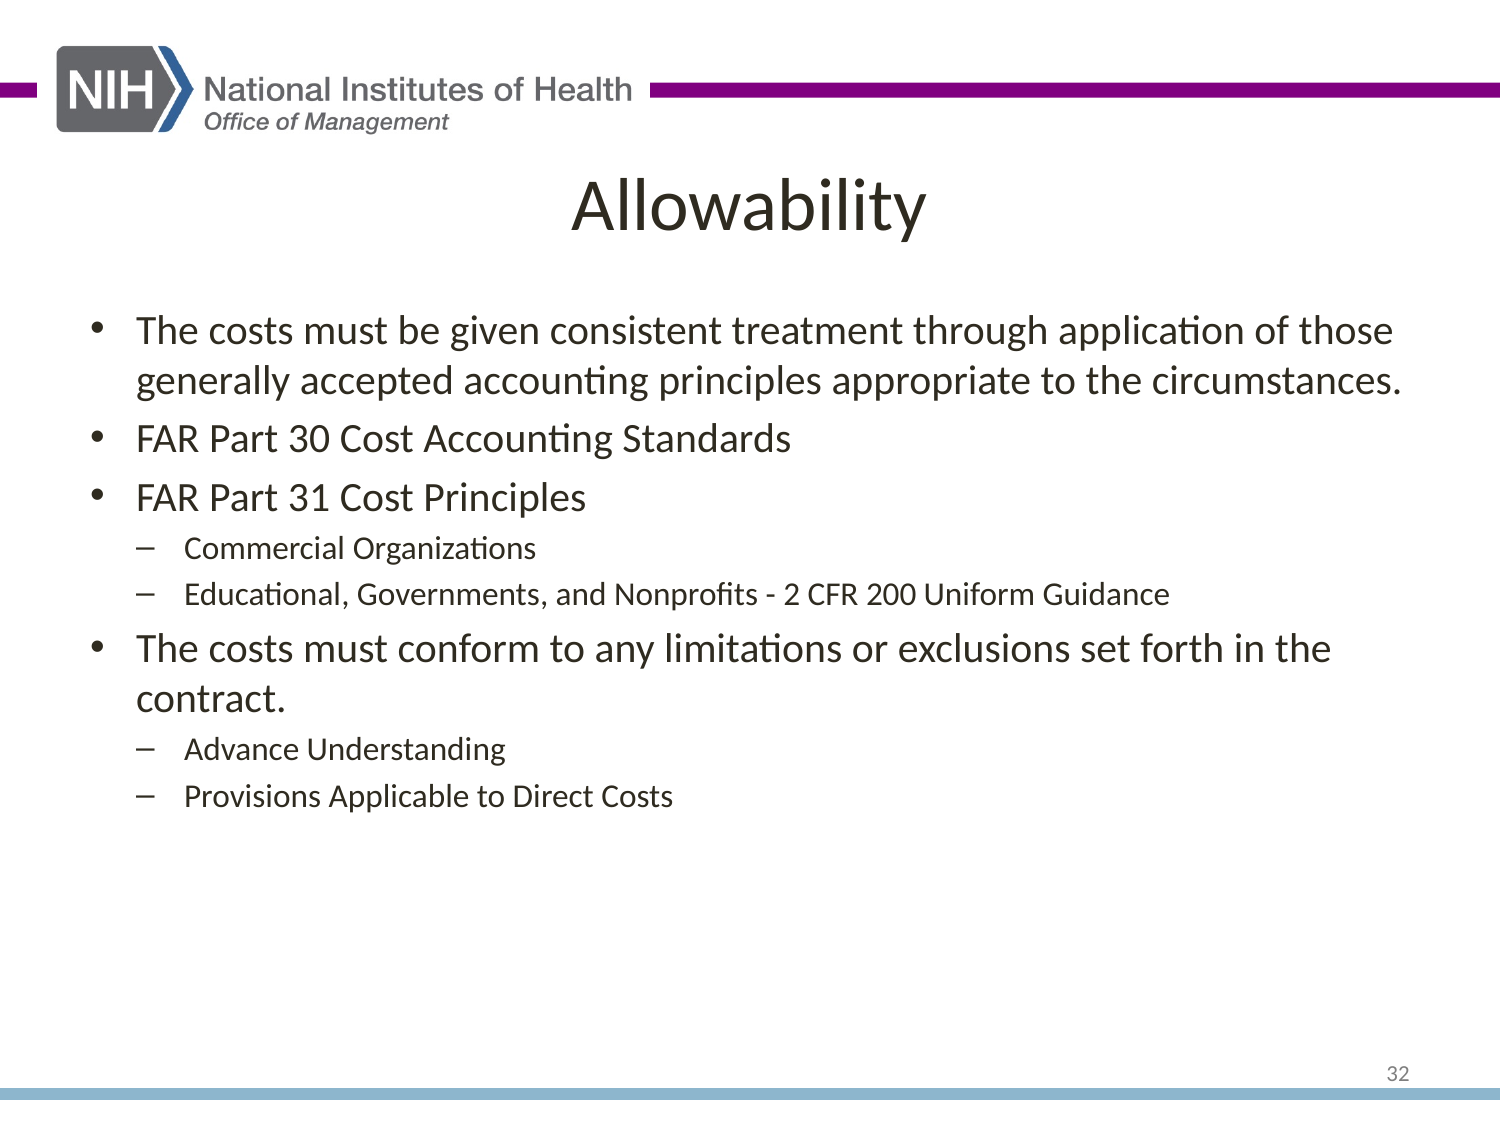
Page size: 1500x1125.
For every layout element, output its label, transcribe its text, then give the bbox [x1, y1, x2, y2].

title Allowability [75, 137, 1425, 263]
slide_number 32 [1074, 1042, 1425, 1103]
list The costs must be given consistent treatment through application of those generally accepted accounting principles appropriate to the circumstances. FAR Part 30 Cost Accounting Standards FAR Part 31 Cost Principles Commercial Organizations Educational, Governments, and Nonprofits - 2 CFR 200 Uniform Guidance The costs must conform to any limitations or exclusions set forth in the contract. Advance Understanding Provisions Applicable to Direct Costs [75, 295, 1425, 1038]
picture [37, 13, 650, 167]
